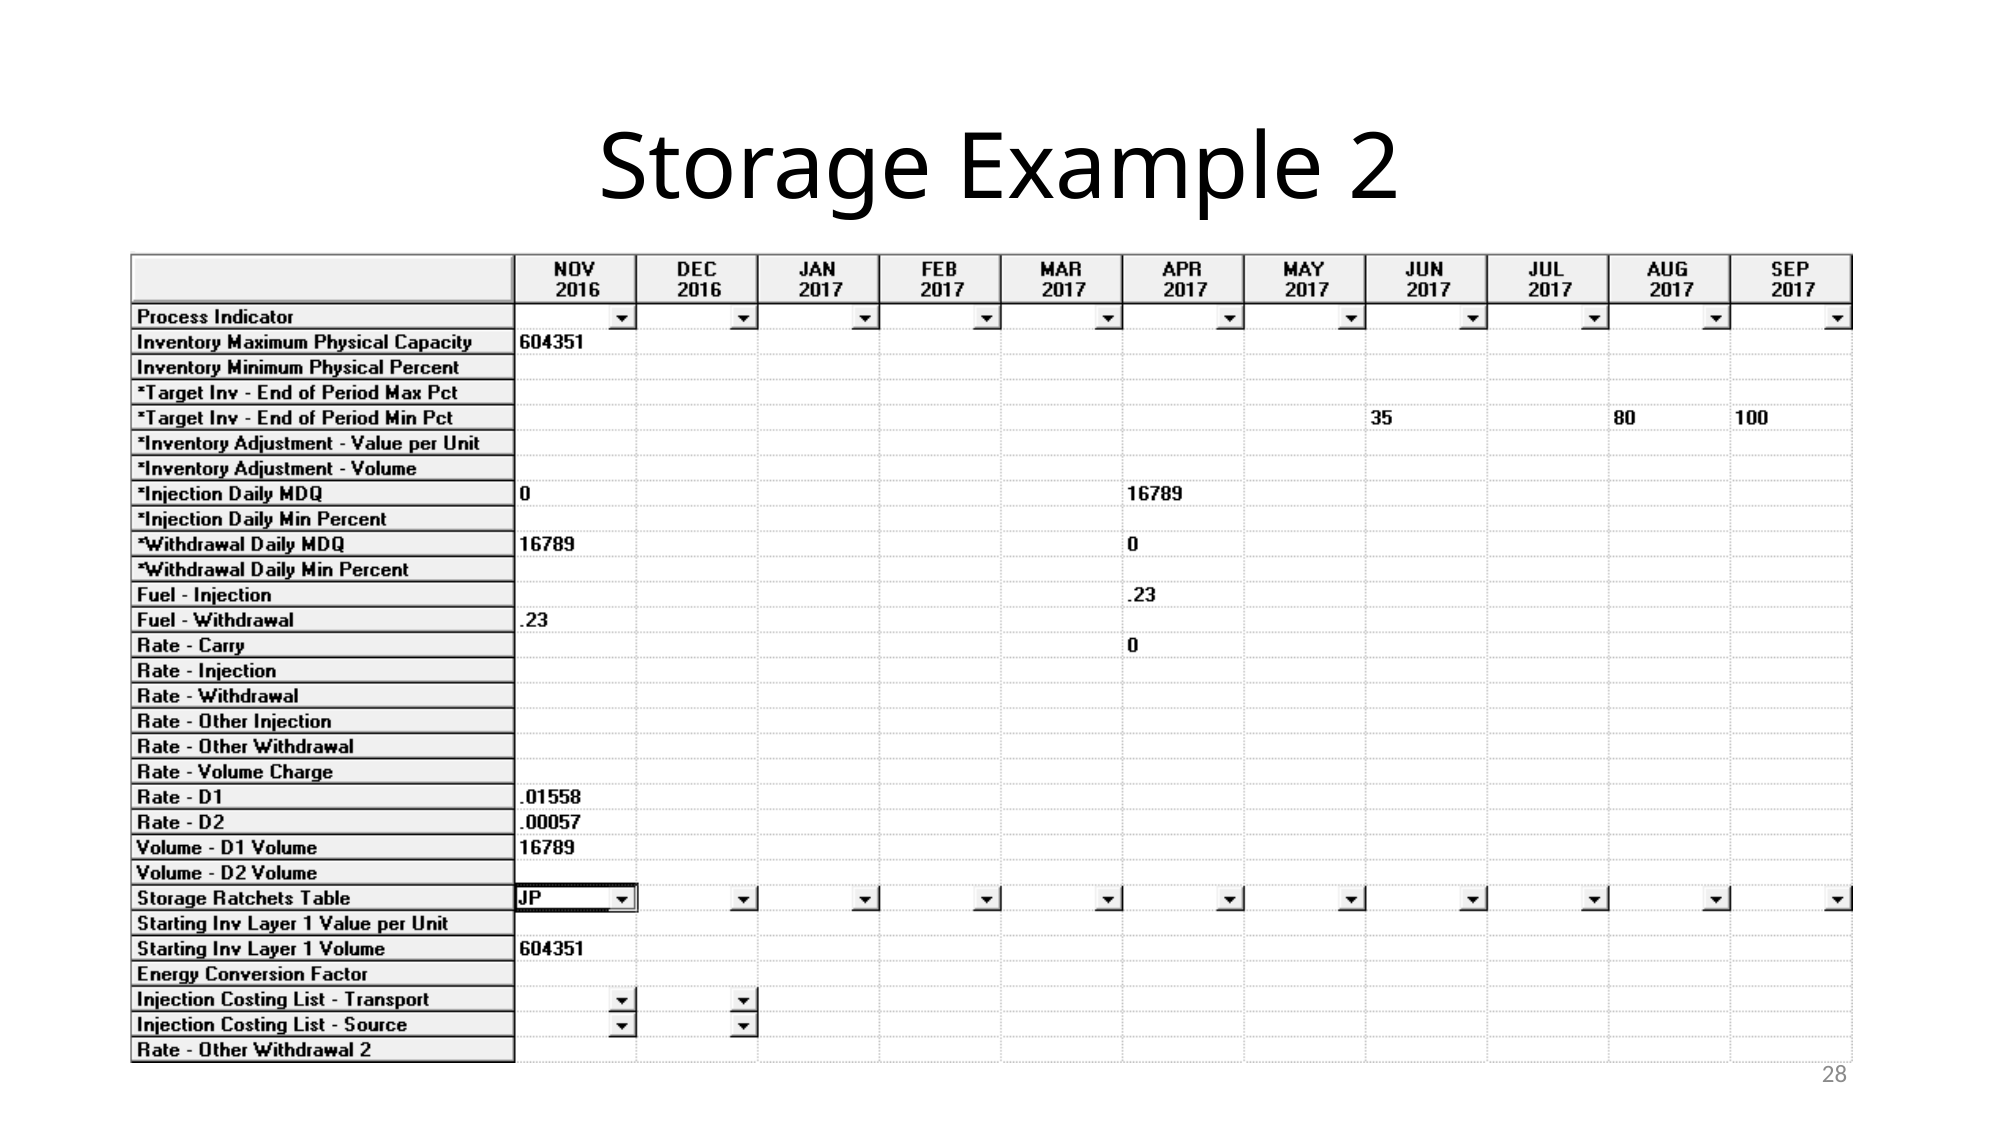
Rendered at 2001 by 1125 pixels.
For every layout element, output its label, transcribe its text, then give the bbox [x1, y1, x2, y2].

slide_number 28 [1412, 1042, 1863, 1103]
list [129, 251, 1853, 1063]
title Storage Example 2 [137, 59, 1863, 278]
